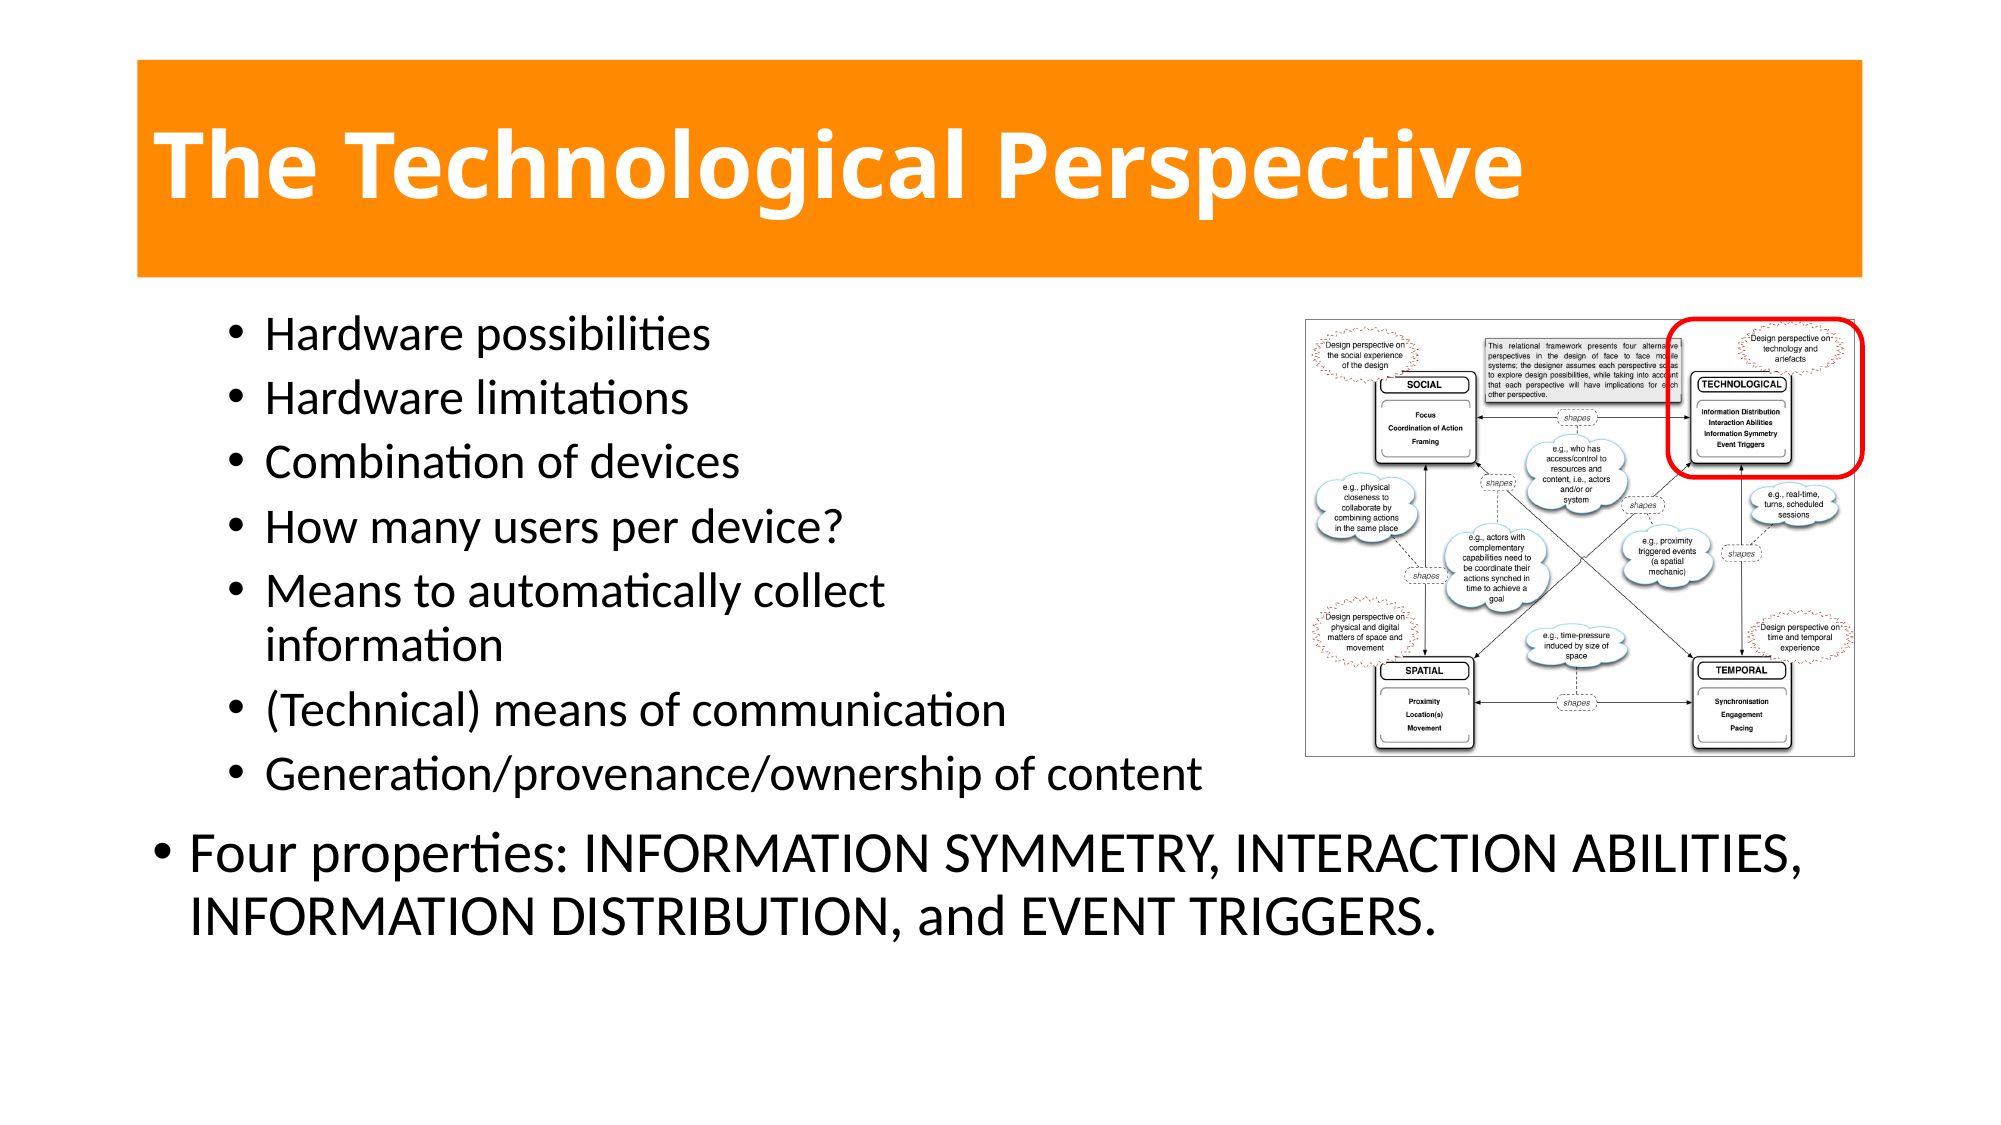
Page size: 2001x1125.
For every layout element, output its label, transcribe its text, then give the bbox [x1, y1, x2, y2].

list Hardware possibilities Hardware limitations Combination of devices How many users per device? Means to automatically collect information (Technical) means of communication Generation/provenance/ownership of content Four properties: Information Symmetry, Interaction Abilities, Information Distribution, and Event Triggers. [137, 299, 1863, 1014]
title The Technological Perspective [137, 59, 1863, 278]
text_box [1855, 327, 1863, 470]
picture [1305, 319, 1855, 757]
